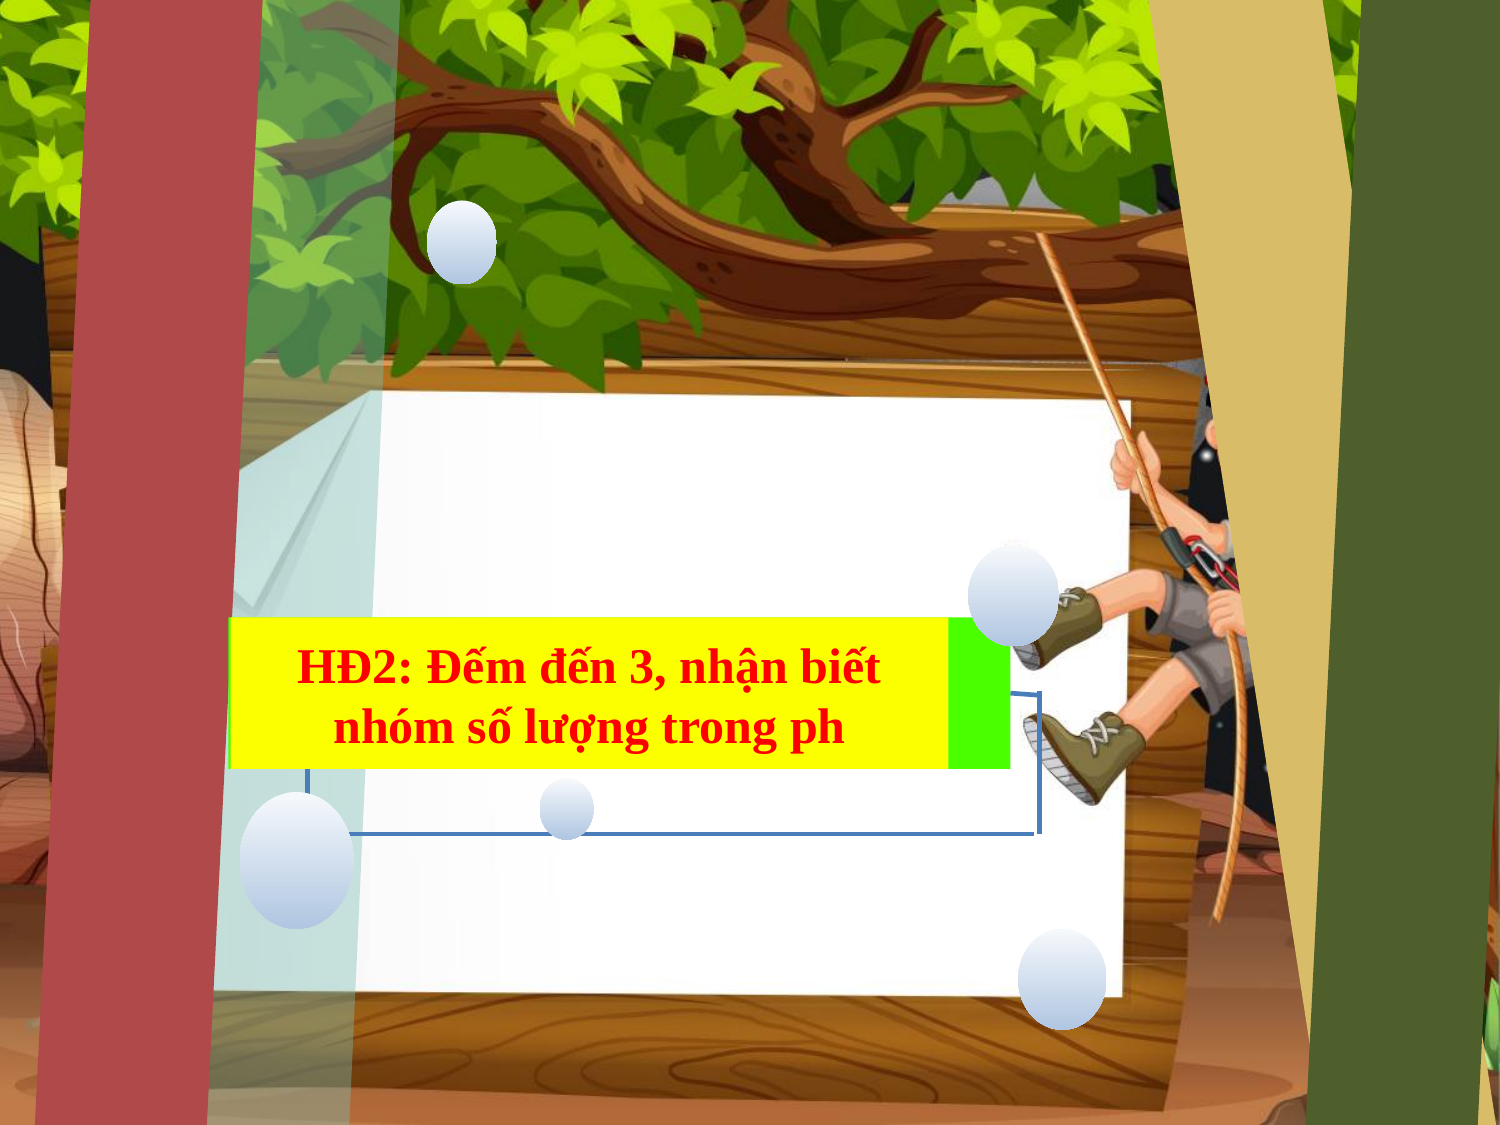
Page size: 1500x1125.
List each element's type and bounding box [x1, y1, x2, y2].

picture [0, 0, 1500, 1125]
text_box [1010, 692, 1038, 696]
